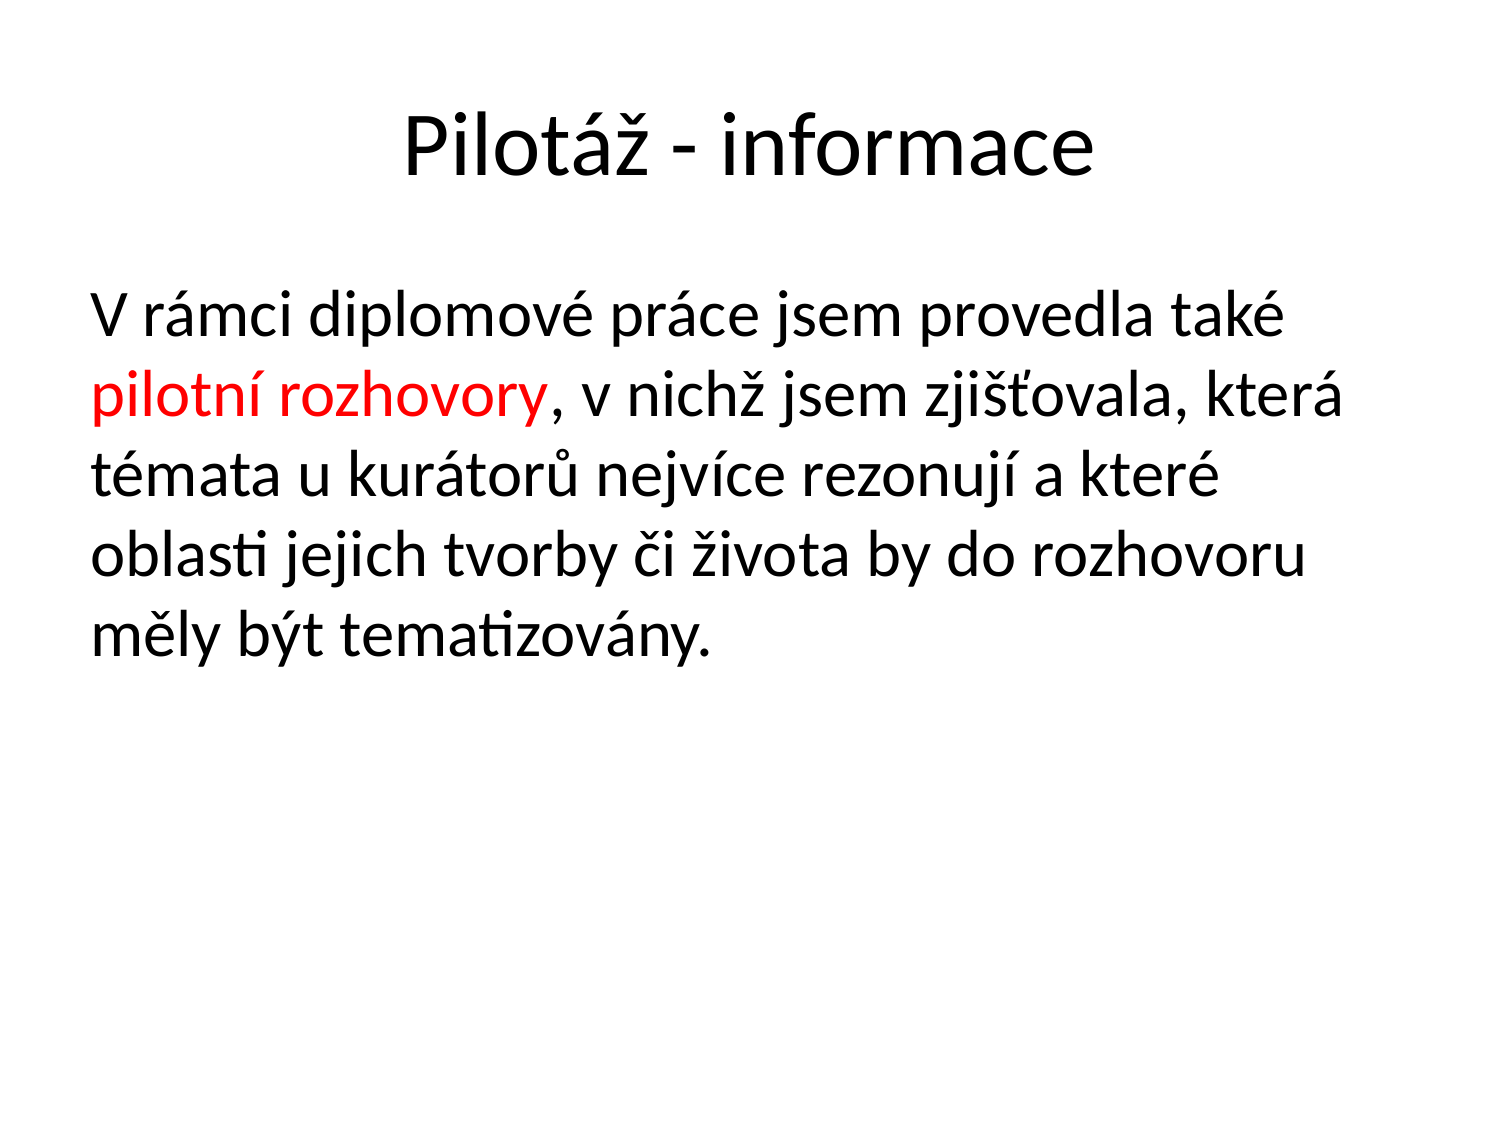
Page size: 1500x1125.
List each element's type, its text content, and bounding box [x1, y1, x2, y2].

list V rámci diplomové práce jsem provedla také pilotní rozhovory, v nichž jsem zjišťovala, která témata u kurátorů nejvíce rezonují a které oblasti jejich tvorby či života by do rozhovoru měly být tematizovány. [75, 262, 1425, 1005]
title Pilotáž - informace [75, 45, 1425, 233]
